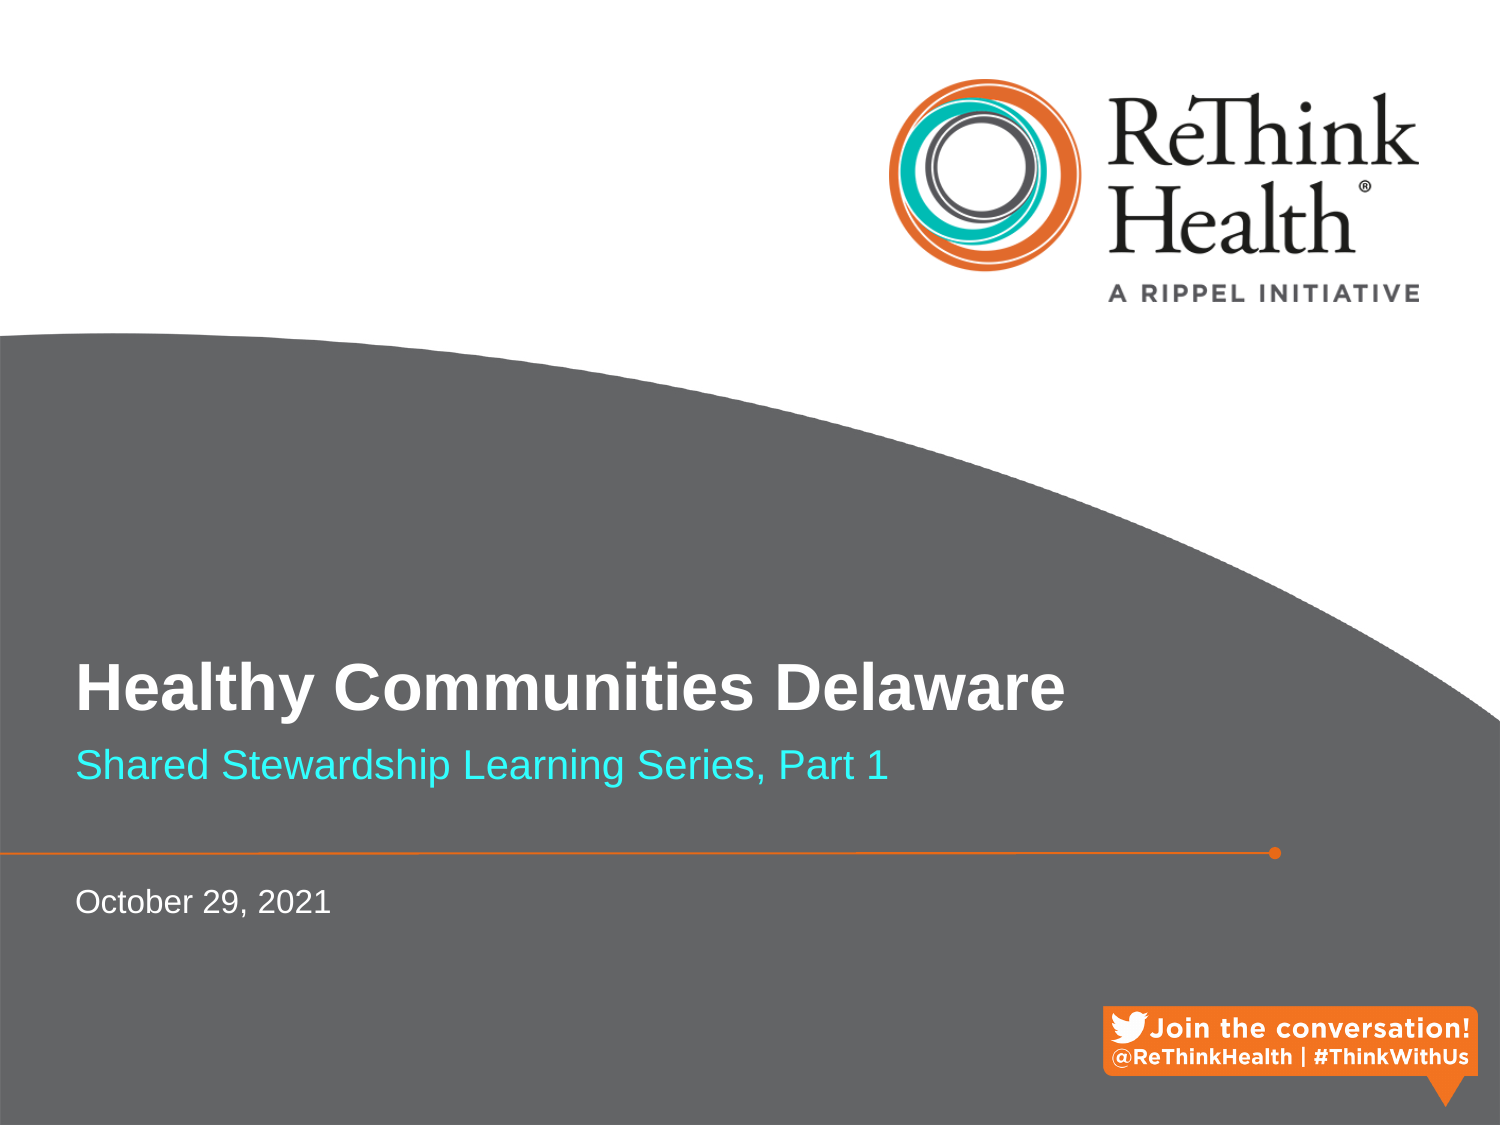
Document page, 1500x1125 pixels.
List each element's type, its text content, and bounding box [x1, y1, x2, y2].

list Healthy Communities Delaware [75, 652, 1077, 725]
list October 29, 2021 [75, 884, 336, 922]
picture [0, 333, 1500, 1125]
picture [889, 79, 1419, 302]
list Shared Stewardship Learning Series, Part 1 [75, 737, 907, 788]
